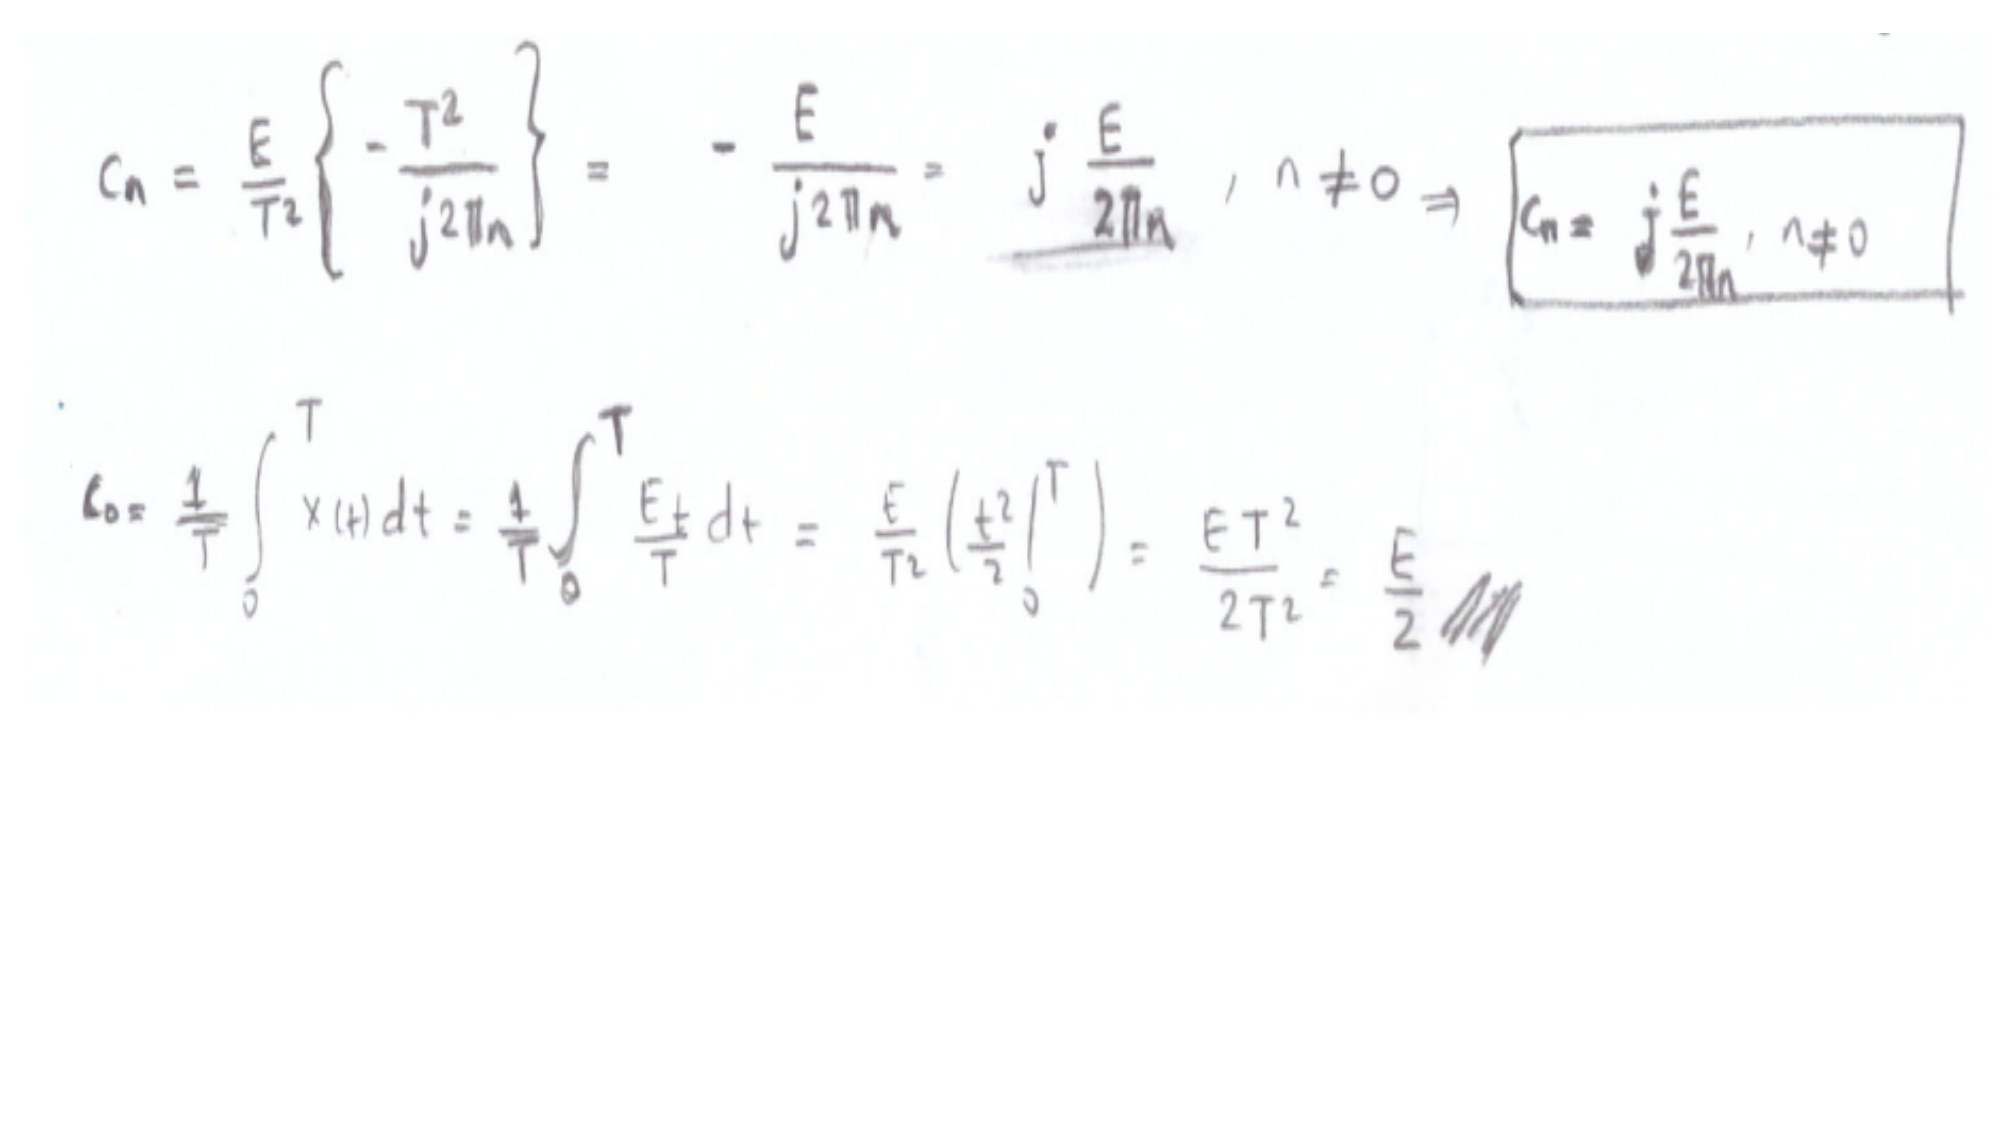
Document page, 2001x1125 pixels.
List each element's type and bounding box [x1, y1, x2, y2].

picture [24, 33, 1992, 713]
